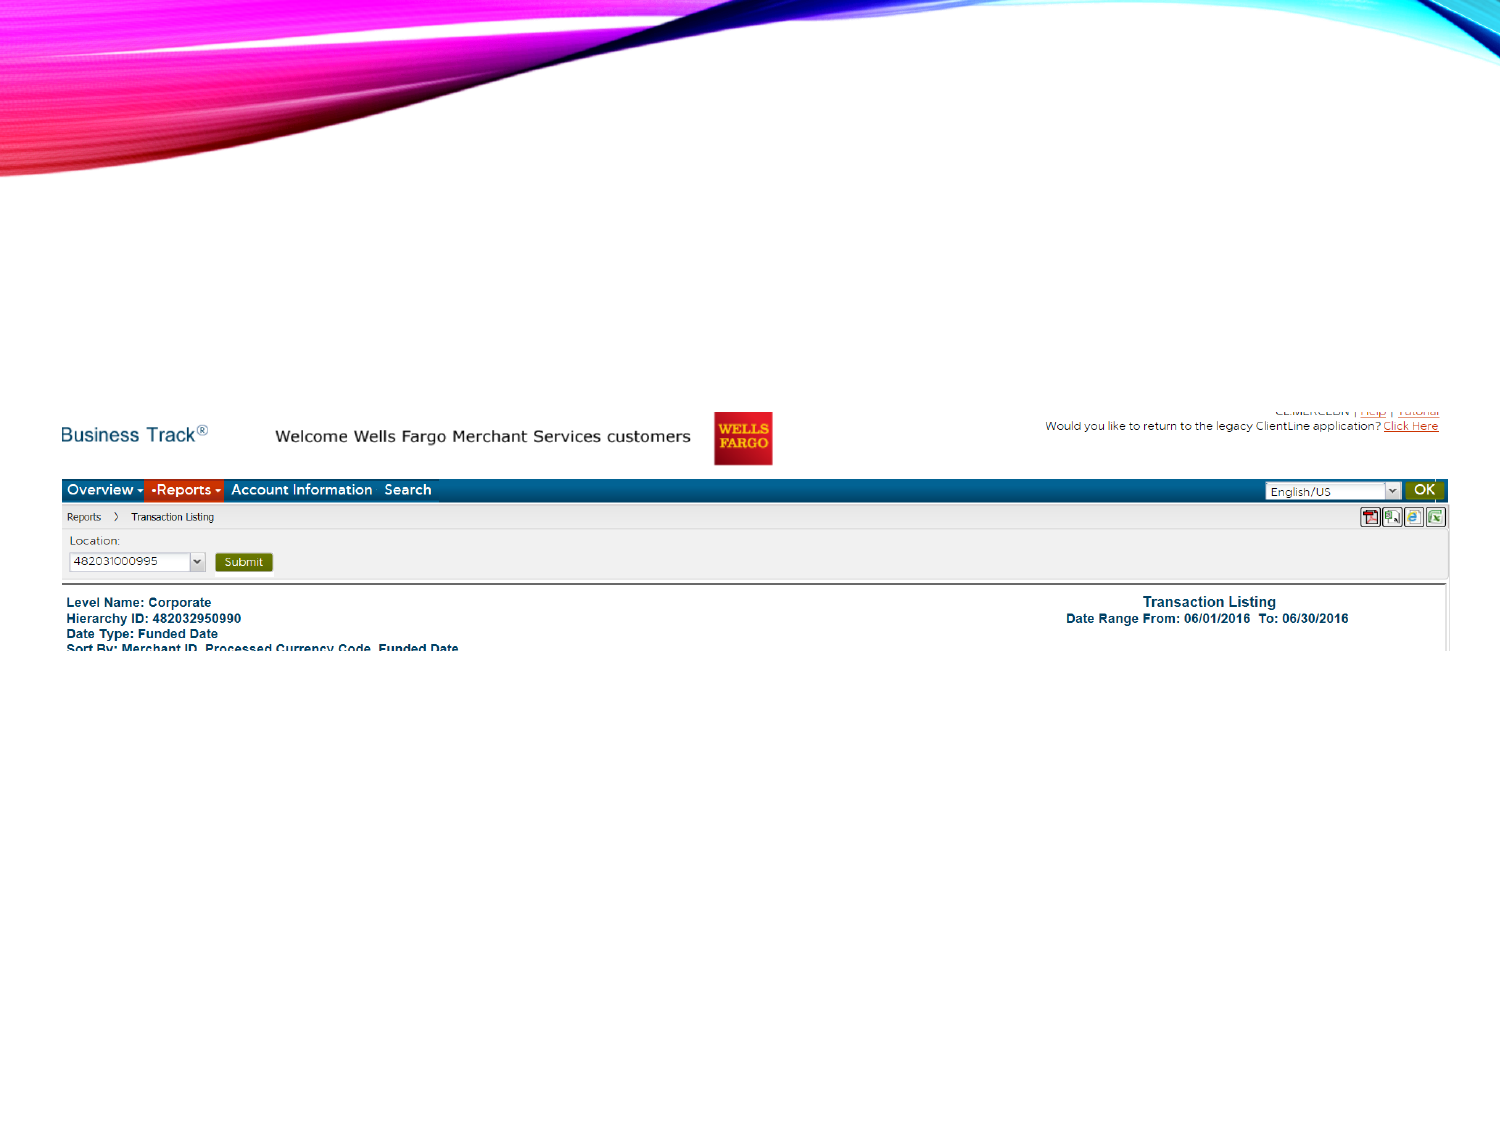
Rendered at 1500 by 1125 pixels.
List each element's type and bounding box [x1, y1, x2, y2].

picture [123, 488, 133, 494]
picture [88, 488, 99, 494]
picture [0, 0, 1500, 178]
picture [107, 488, 120, 494]
picture [62, 412, 1451, 652]
